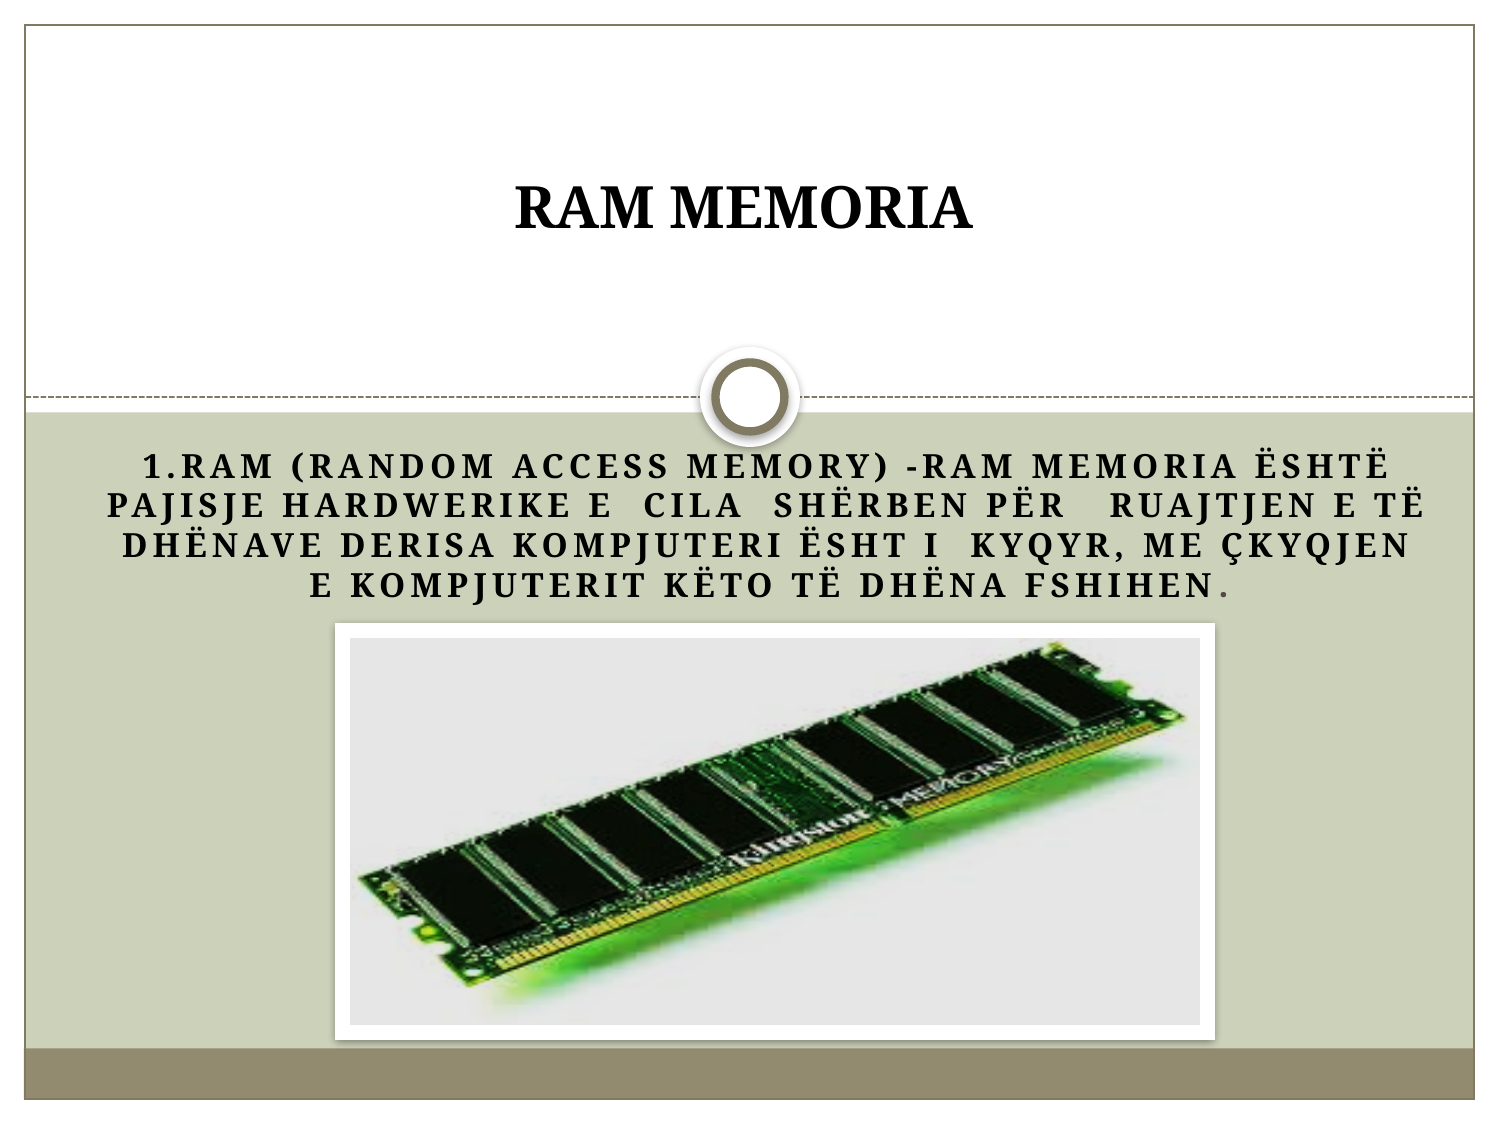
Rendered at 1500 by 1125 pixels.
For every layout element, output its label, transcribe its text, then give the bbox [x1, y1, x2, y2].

subtitle 1.RAM (Random access memory) -RAM Memoria është pajisje hardwerike e cila shërben për ruajtjen e të dhënave derisa kompjuteri ësht i kyqyr, me çkyqjen e kompjuterit këto të dhëna fshihen. [87, 437, 1450, 650]
picture [349, 637, 1201, 1026]
title RAM MEMORIA [112, 62, 1375, 338]
